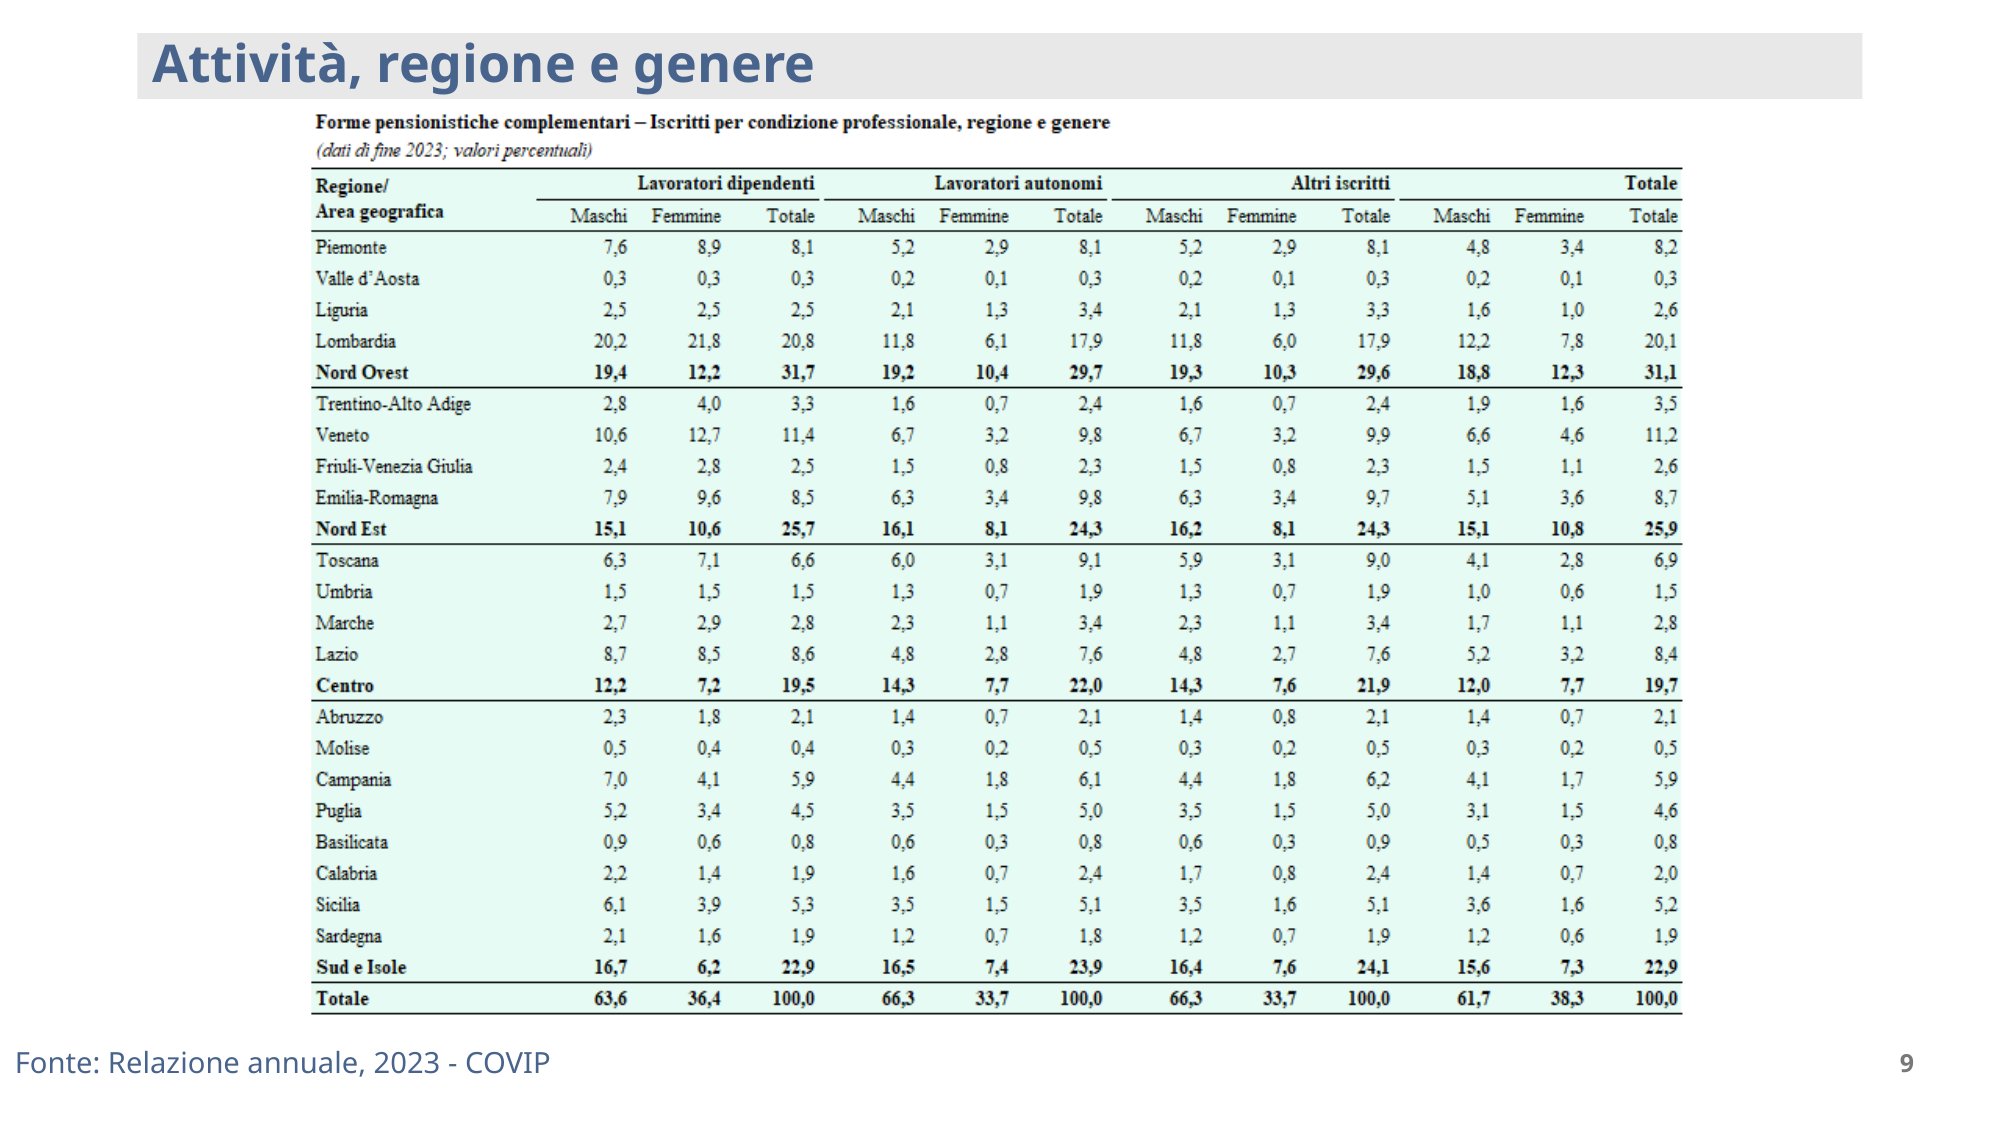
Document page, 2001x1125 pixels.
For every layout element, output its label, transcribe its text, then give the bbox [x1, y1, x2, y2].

text_box Attività, regione e genere [137, 0, 1863, 133]
picture [310, 110, 1690, 1021]
slide_number 9 [1479, 1032, 1930, 1093]
text_box Fonte: Relazione annuale, 2023 - COVIP [0, 1036, 1479, 1087]
